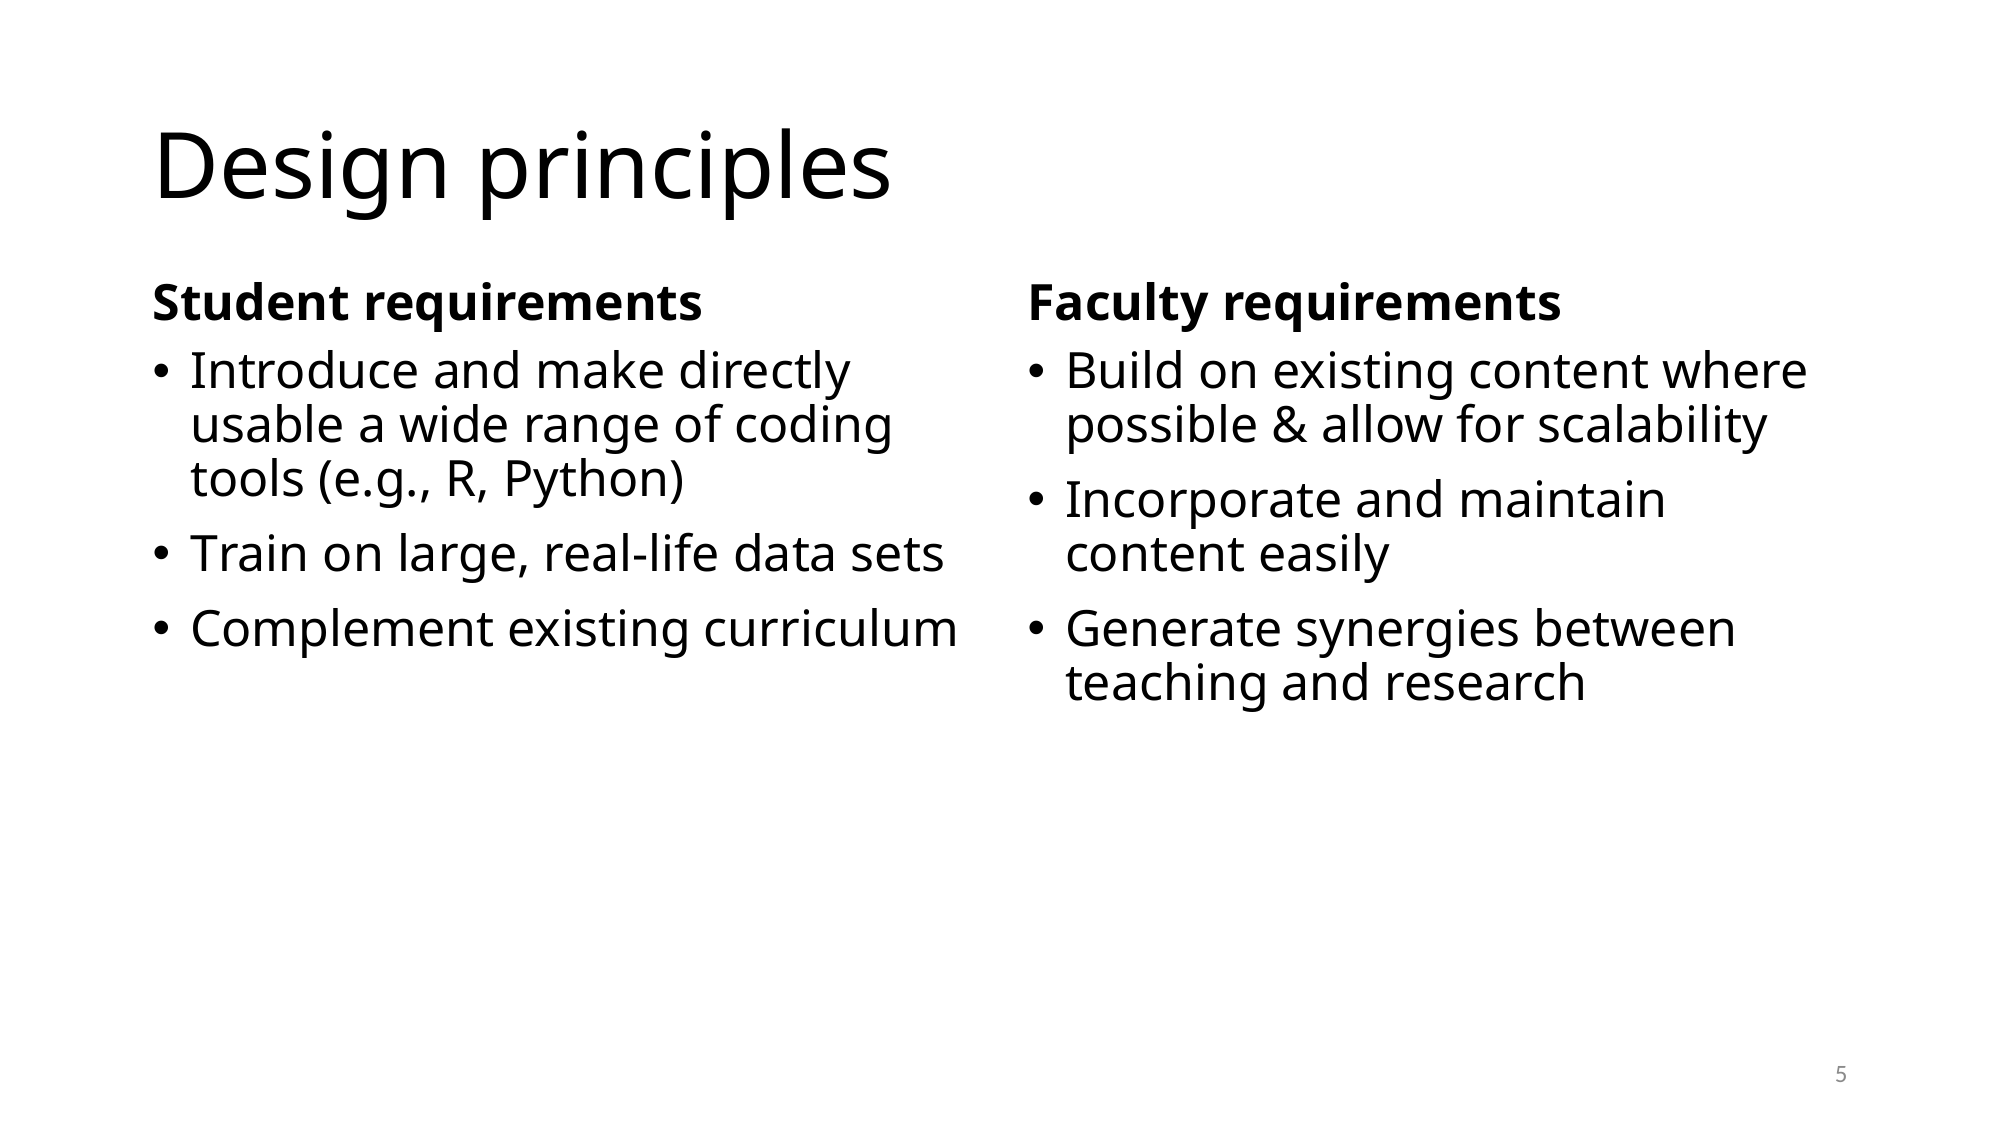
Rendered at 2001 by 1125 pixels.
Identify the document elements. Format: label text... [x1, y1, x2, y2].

list Faculty requirements [1012, 203, 1863, 338]
list Build on existing content where possible & allow for scalability Incorporate and maintain content easily Generate synergies between teaching and research [1012, 338, 1863, 943]
slide_number 5 [1412, 1042, 1863, 1103]
title Design principles [137, 59, 1863, 278]
list Introduce and make directly usable a wide range of coding tools (e.g., R, Python) Train on large, real-life data sets Complement existing curriculum [137, 338, 984, 943]
list Student requirements [137, 203, 984, 338]
